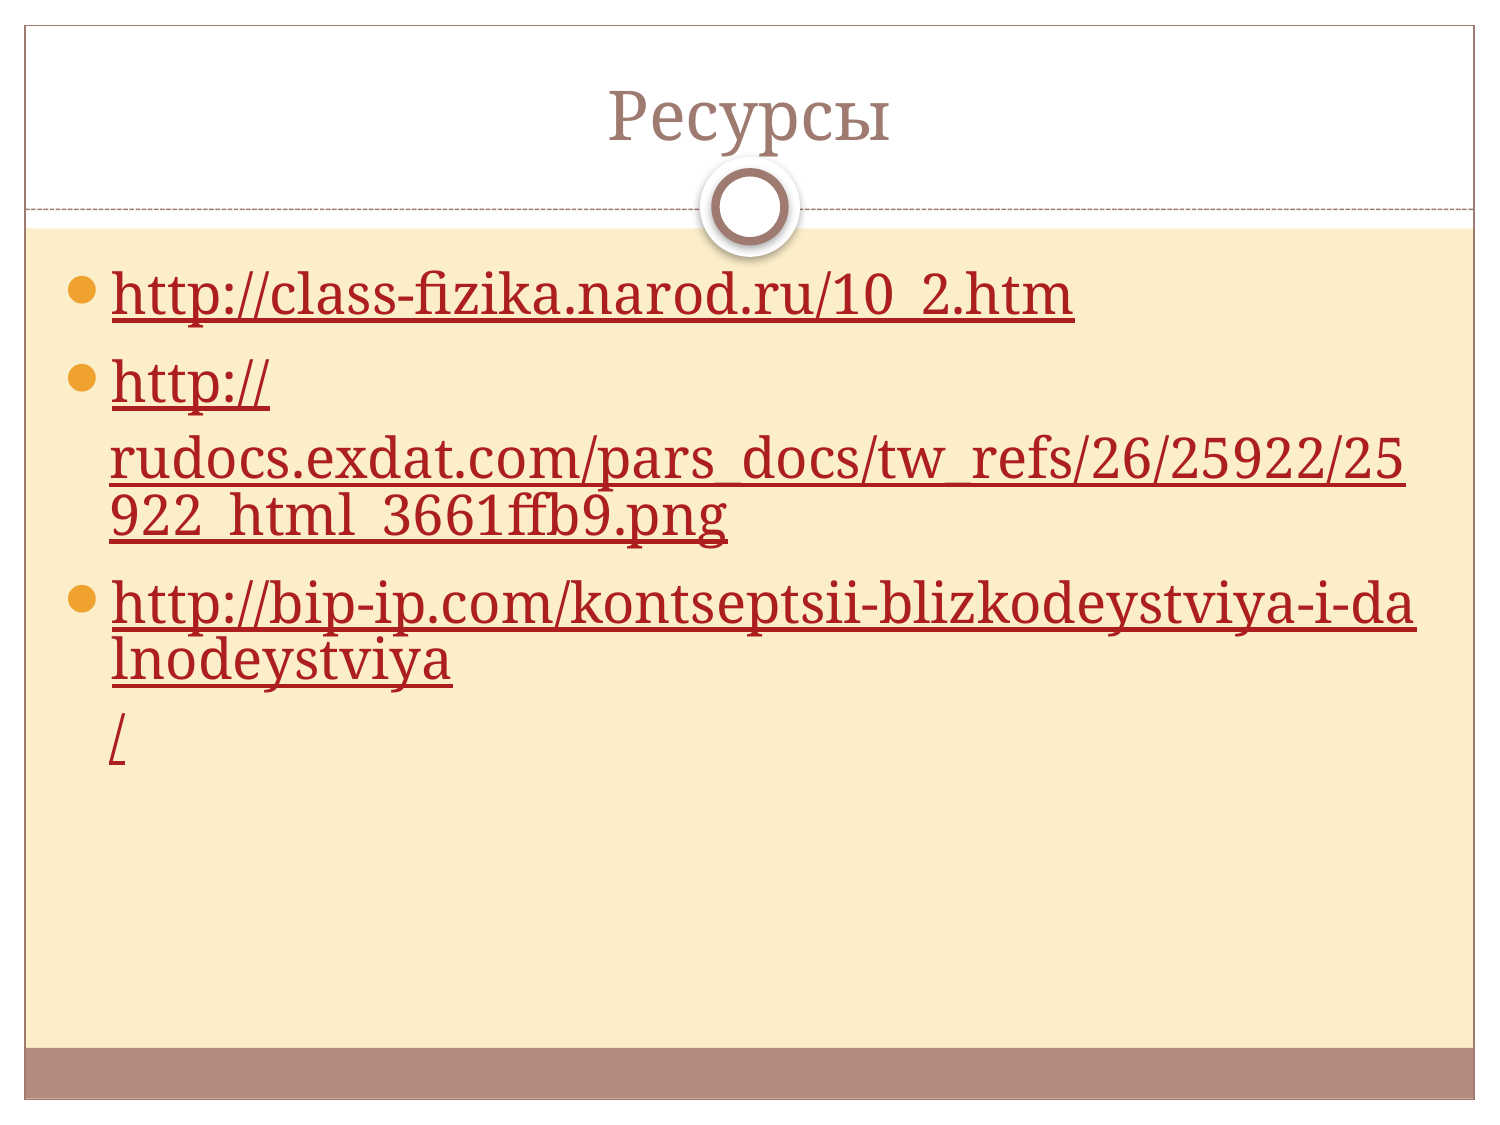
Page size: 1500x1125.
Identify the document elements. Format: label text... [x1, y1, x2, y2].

list http://class-fizika.narod.ru/10_2.htm http://rudocs.exdat.com/pars_docs/tw_refs/26/25922/25922_html_3661ffb9.png http://bip-ip.com/kontseptsii-blizkodeystviya-i-dalnodeystviya/ [49, 250, 1445, 1001]
title Ресурсы [49, 37, 1450, 162]
